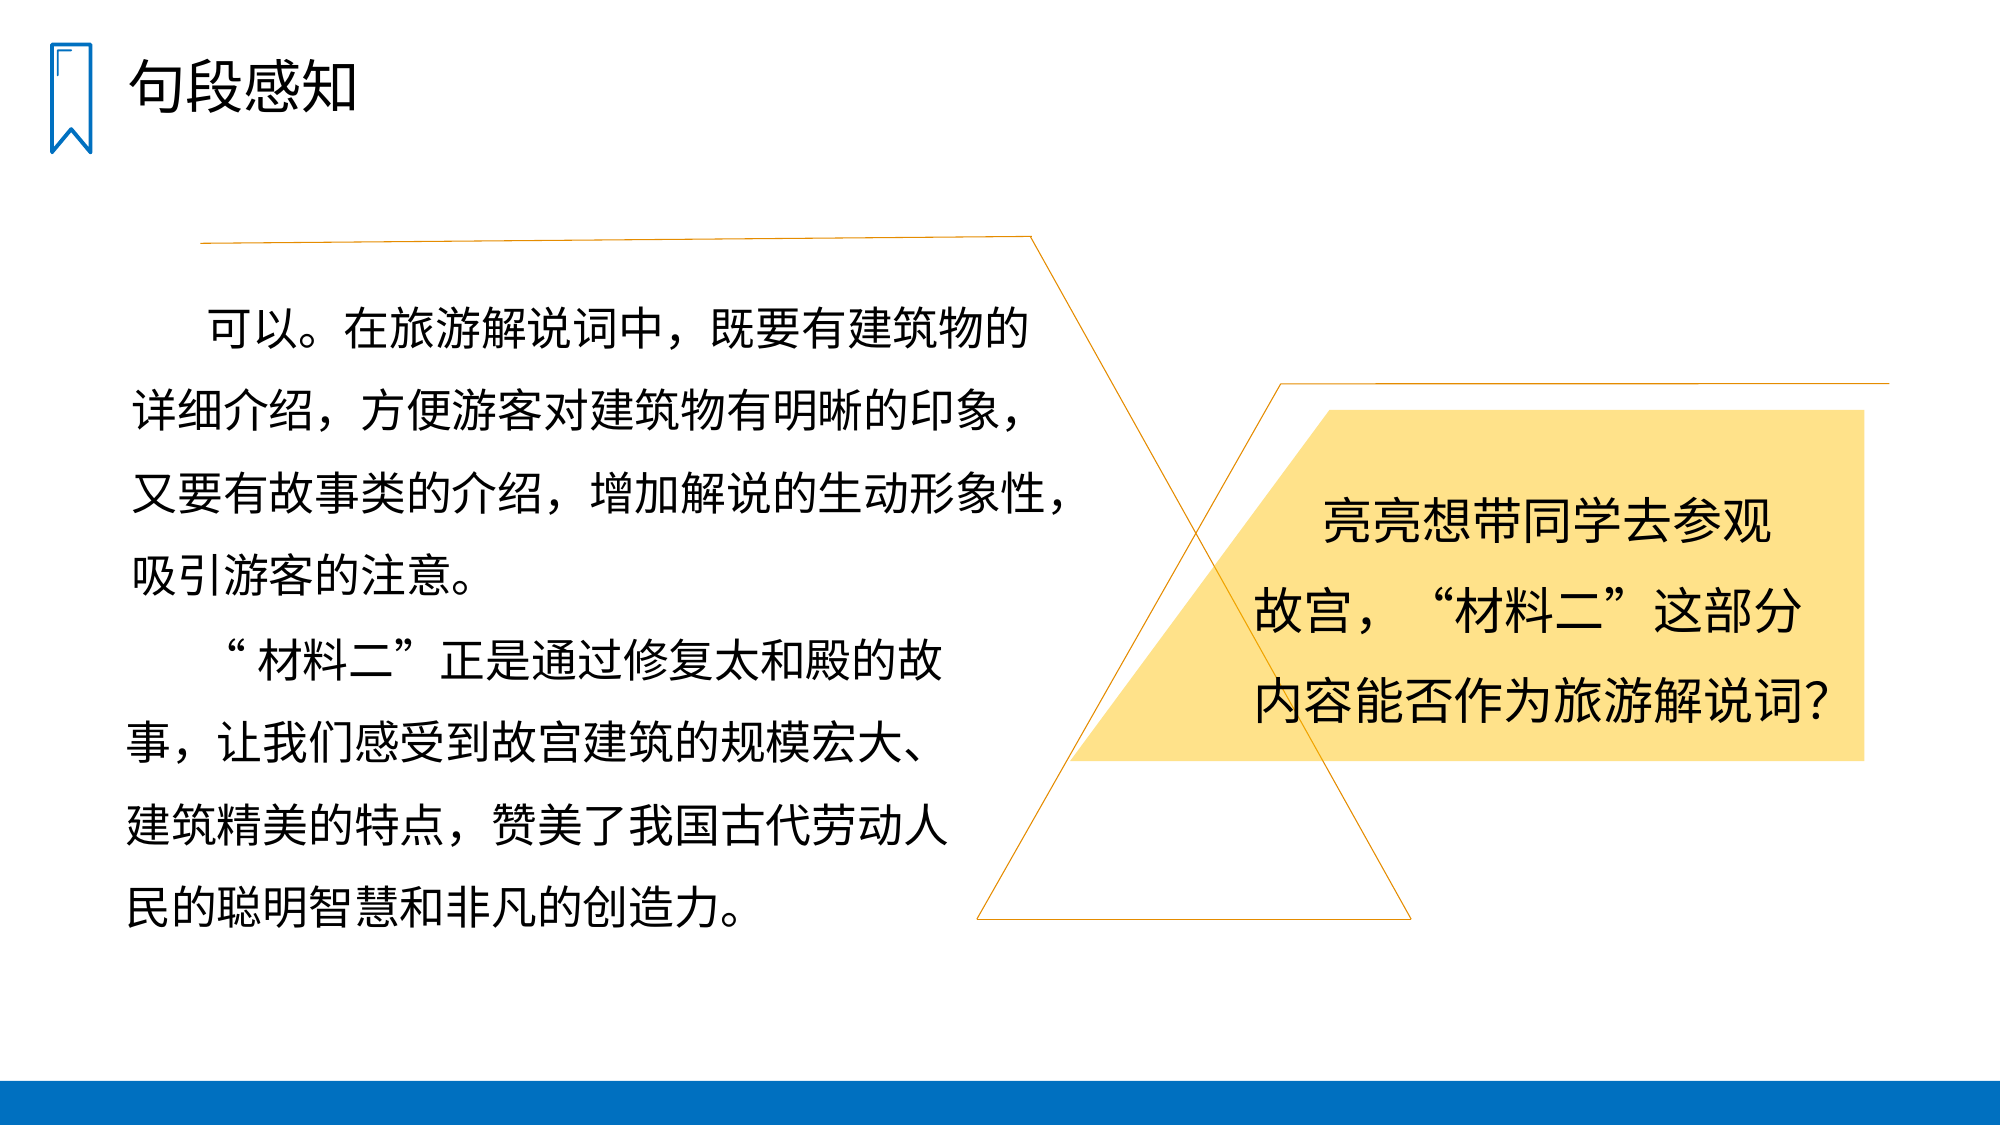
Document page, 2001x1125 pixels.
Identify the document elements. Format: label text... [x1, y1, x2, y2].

text_box 可以。在旅游解说词中，既要有建筑物的详细介绍，方便游客对建筑物有明晰的印象，又要有故事类的介绍，增加解说的生动形象性，吸引游客的注意。 [116, 264, 200, 596]
text_box “材料二”正是通过修复太和殿的故事，让我们感受到故宫建筑的规模宏大、建筑精美的特点，赞美了我国古代劳动人民的聪明智慧和非凡的创造力。 [110, 596, 998, 942]
text_box 句段感知 [112, 42, 375, 128]
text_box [200, 236, 1890, 920]
